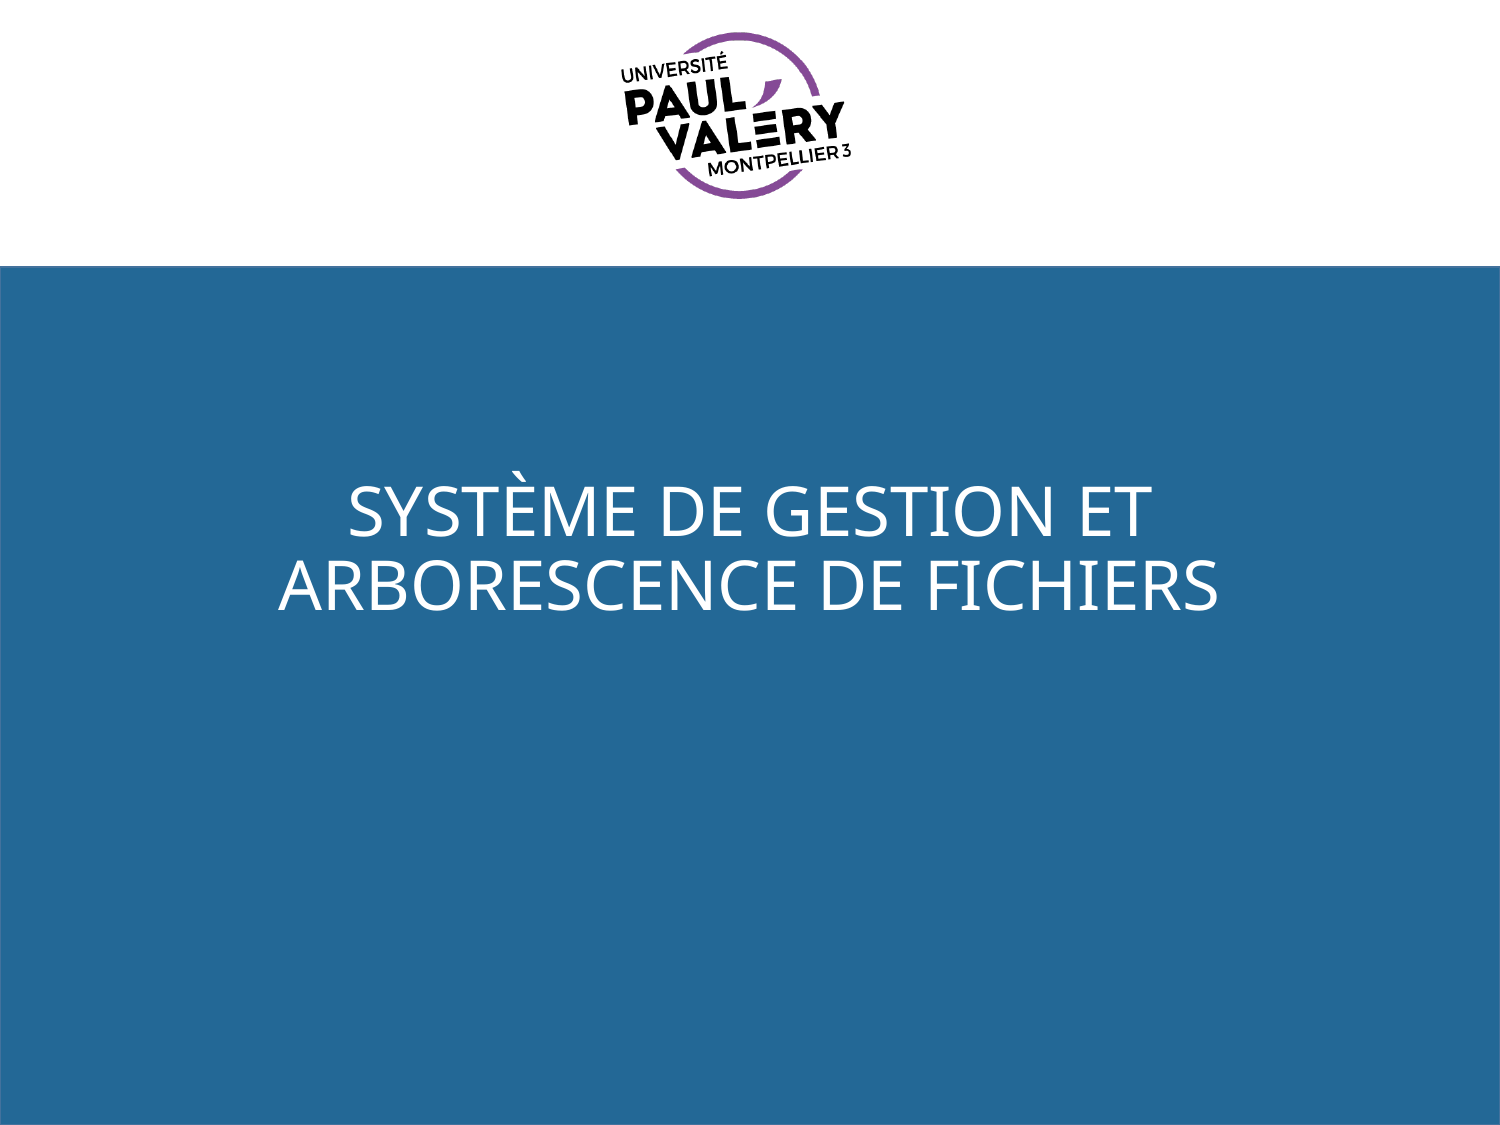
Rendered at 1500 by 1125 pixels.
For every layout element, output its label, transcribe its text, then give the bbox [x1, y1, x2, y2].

title Système de gestion et arborescence de fichiers [112, 468, 1388, 634]
picture [605, 22, 867, 210]
